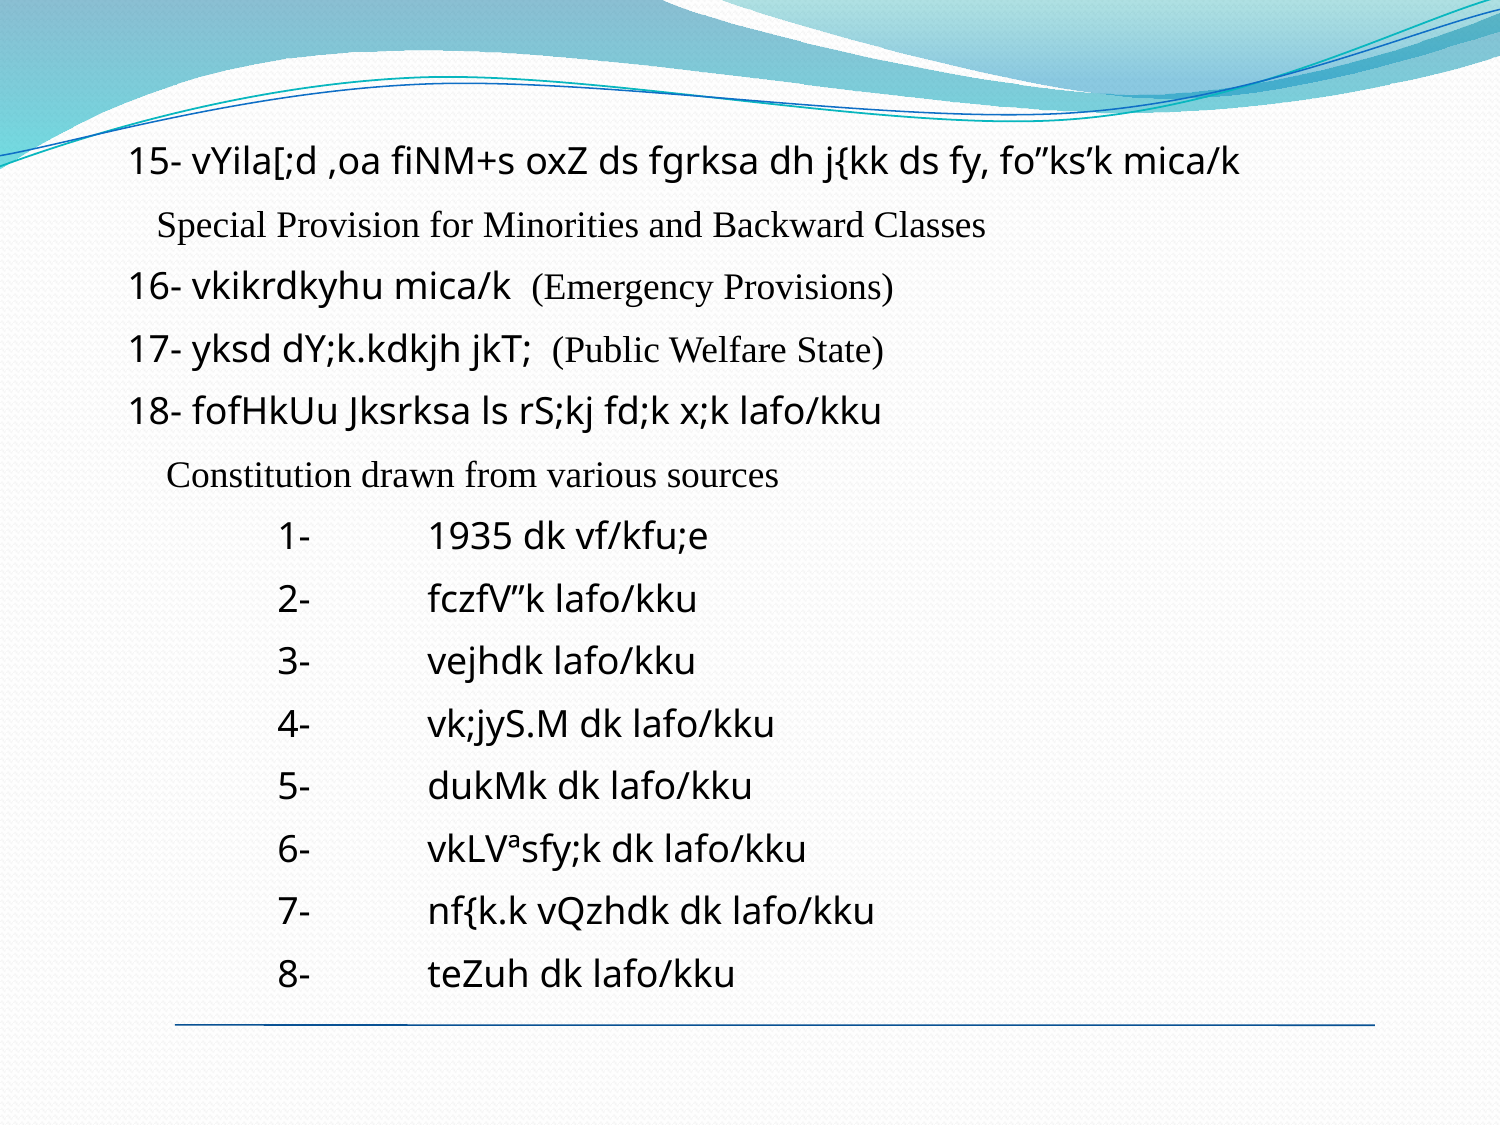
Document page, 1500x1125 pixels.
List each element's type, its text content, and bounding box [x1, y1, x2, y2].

text_box 15- vYila[;d ,oa fiNM+s oxZ ds fgrksa dh j{kk ds fy, fo”ks’k mica/k Special Provision for Minorities and Backward Classes 16- vkikrdkyhu mica/k (Emergency Provisions) 17- yksd dY;k.kdkjh jkT; (Public Welfare State) 18- fofHkUu Jksrksa ls rS;kj fd;k x;k lafo/kku Constitution drawn from various sources 1- 1935 dk vf/kfu;e 2- fczfV”k lafo/kku 3- vejhdk lafo/kku 4- vk;jyS.M dk lafo/kku 5- dukMk dk lafo/kku 6- vkLVªsfy;k dk lafo/kku 7- nf{k.k vQzhdk dk lafo/kku 8- teZuh dk lafo/kku [112, 112, 1450, 1065]
